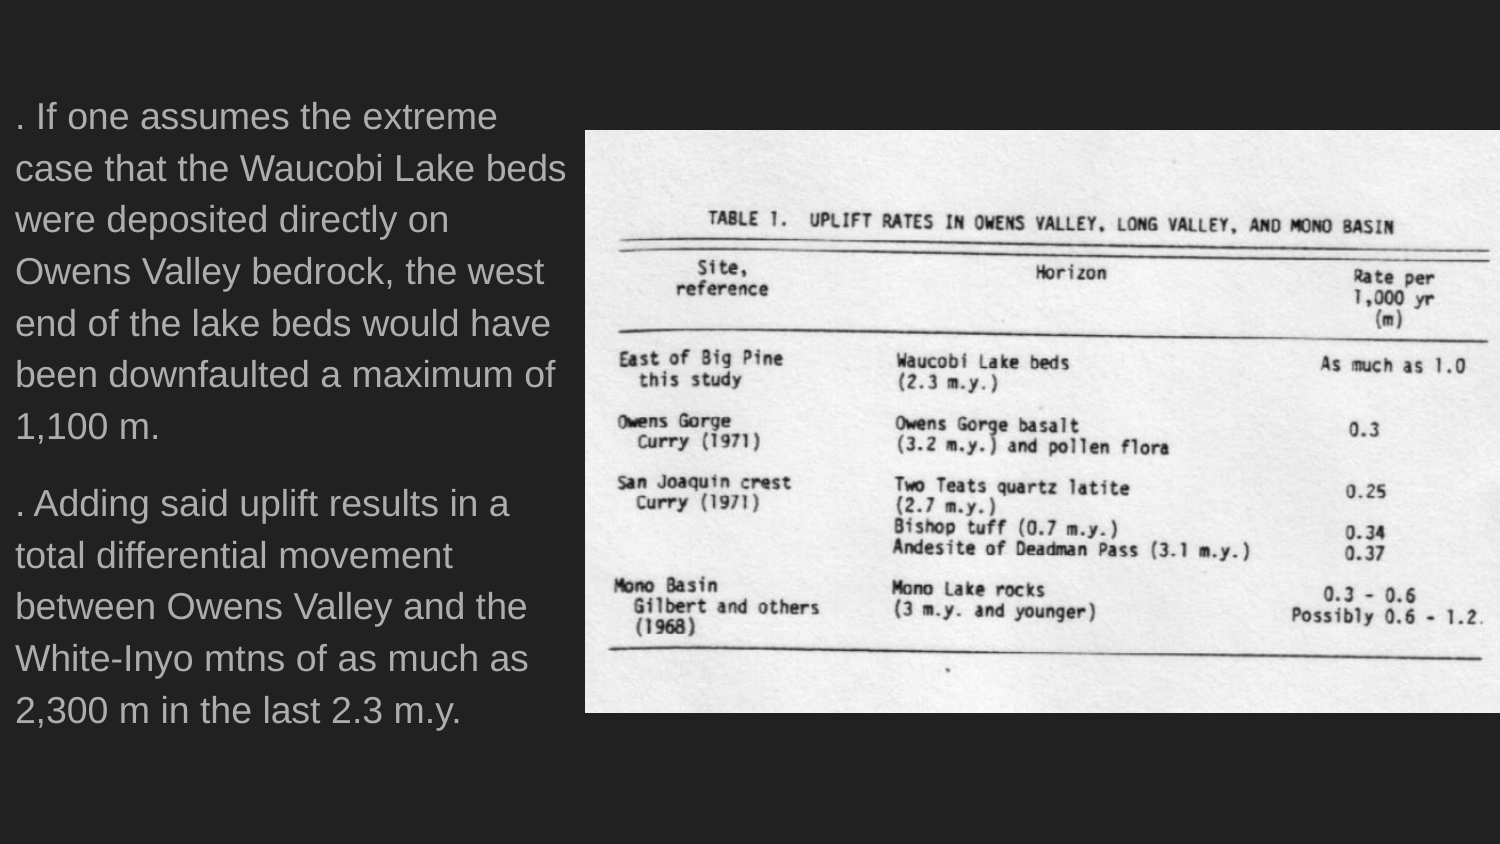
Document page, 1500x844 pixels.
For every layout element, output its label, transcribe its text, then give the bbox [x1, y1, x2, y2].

picture [585, 130, 1500, 713]
list . If one assumes the extreme case that the Waucobi Lake beds were deposited directly on Owens Valley bedrock, the west end of the lake beds would have been downfaulted a maximum of 1,100 m. . Adding said uplift results in a total differential movement between Owens Valley and the White-Inyo mtns of as much as 2,300 m in the last 2.3 m.y. [0, 0, 586, 844]
